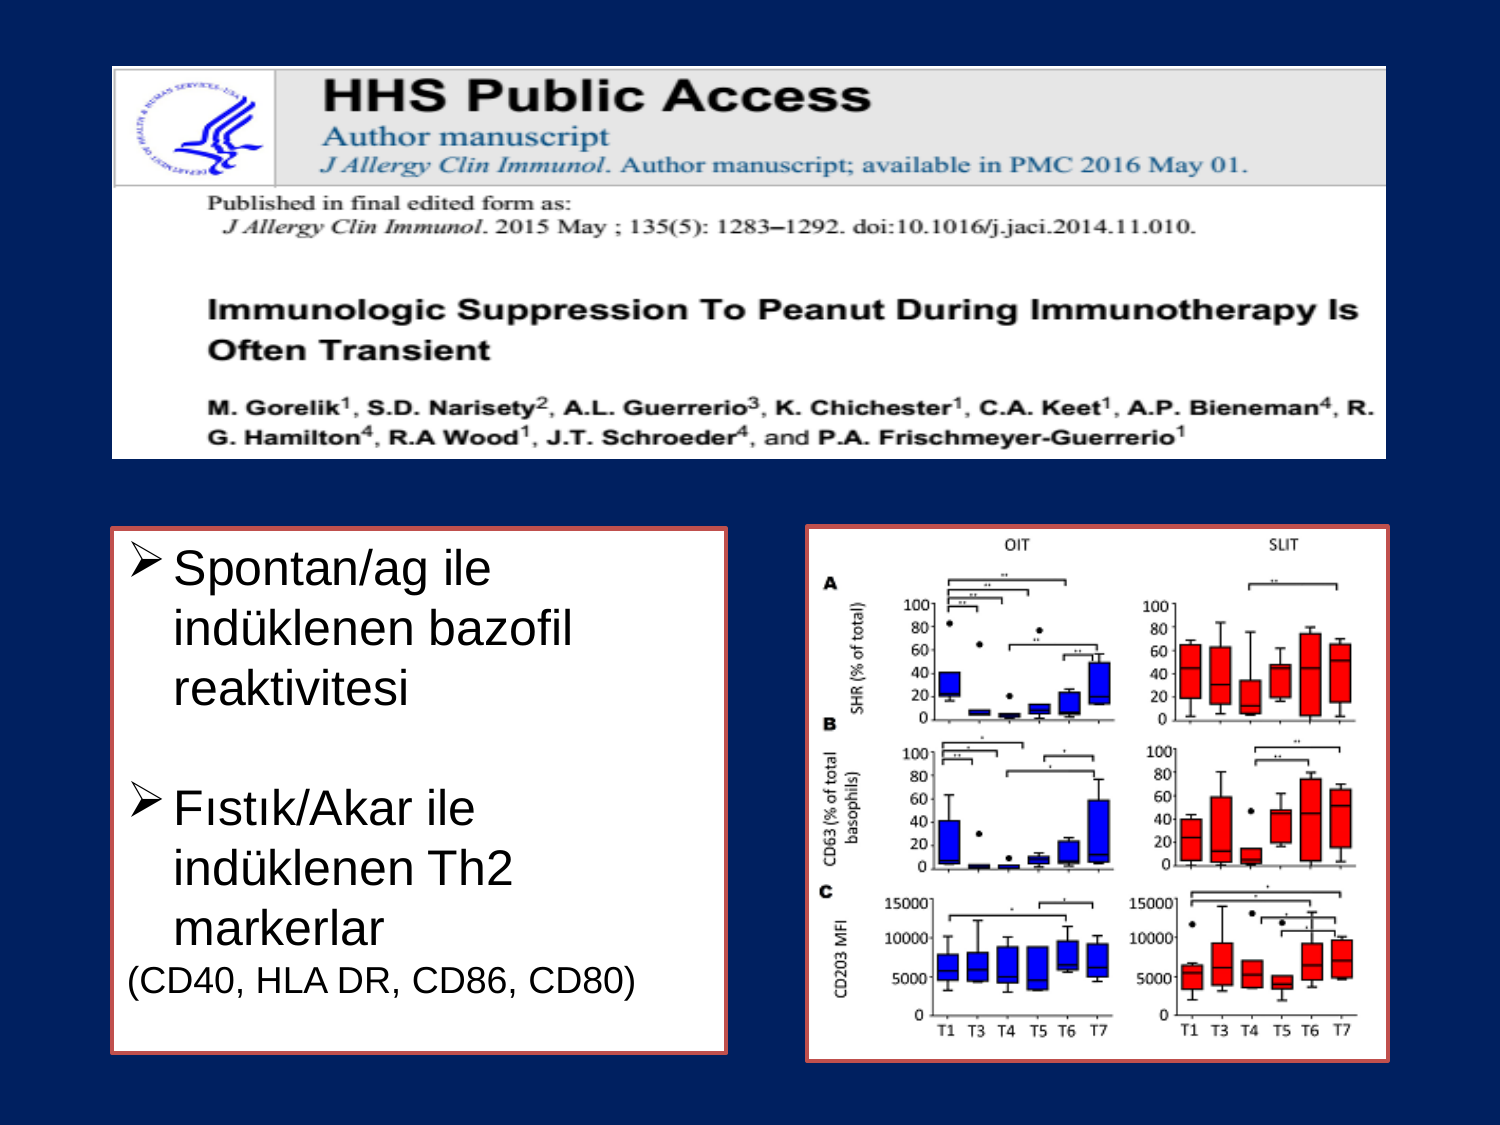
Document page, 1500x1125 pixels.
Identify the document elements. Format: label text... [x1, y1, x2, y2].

picture [111, 66, 1386, 459]
text_box Spontan/ag ile indüklenen bazofil reaktivitesi Fıstık/Akar ile indüklenen Th2 markerlar (CD40, HLA DR, CD86, CD80) [110, 526, 728, 1055]
picture [808, 528, 1386, 1059]
